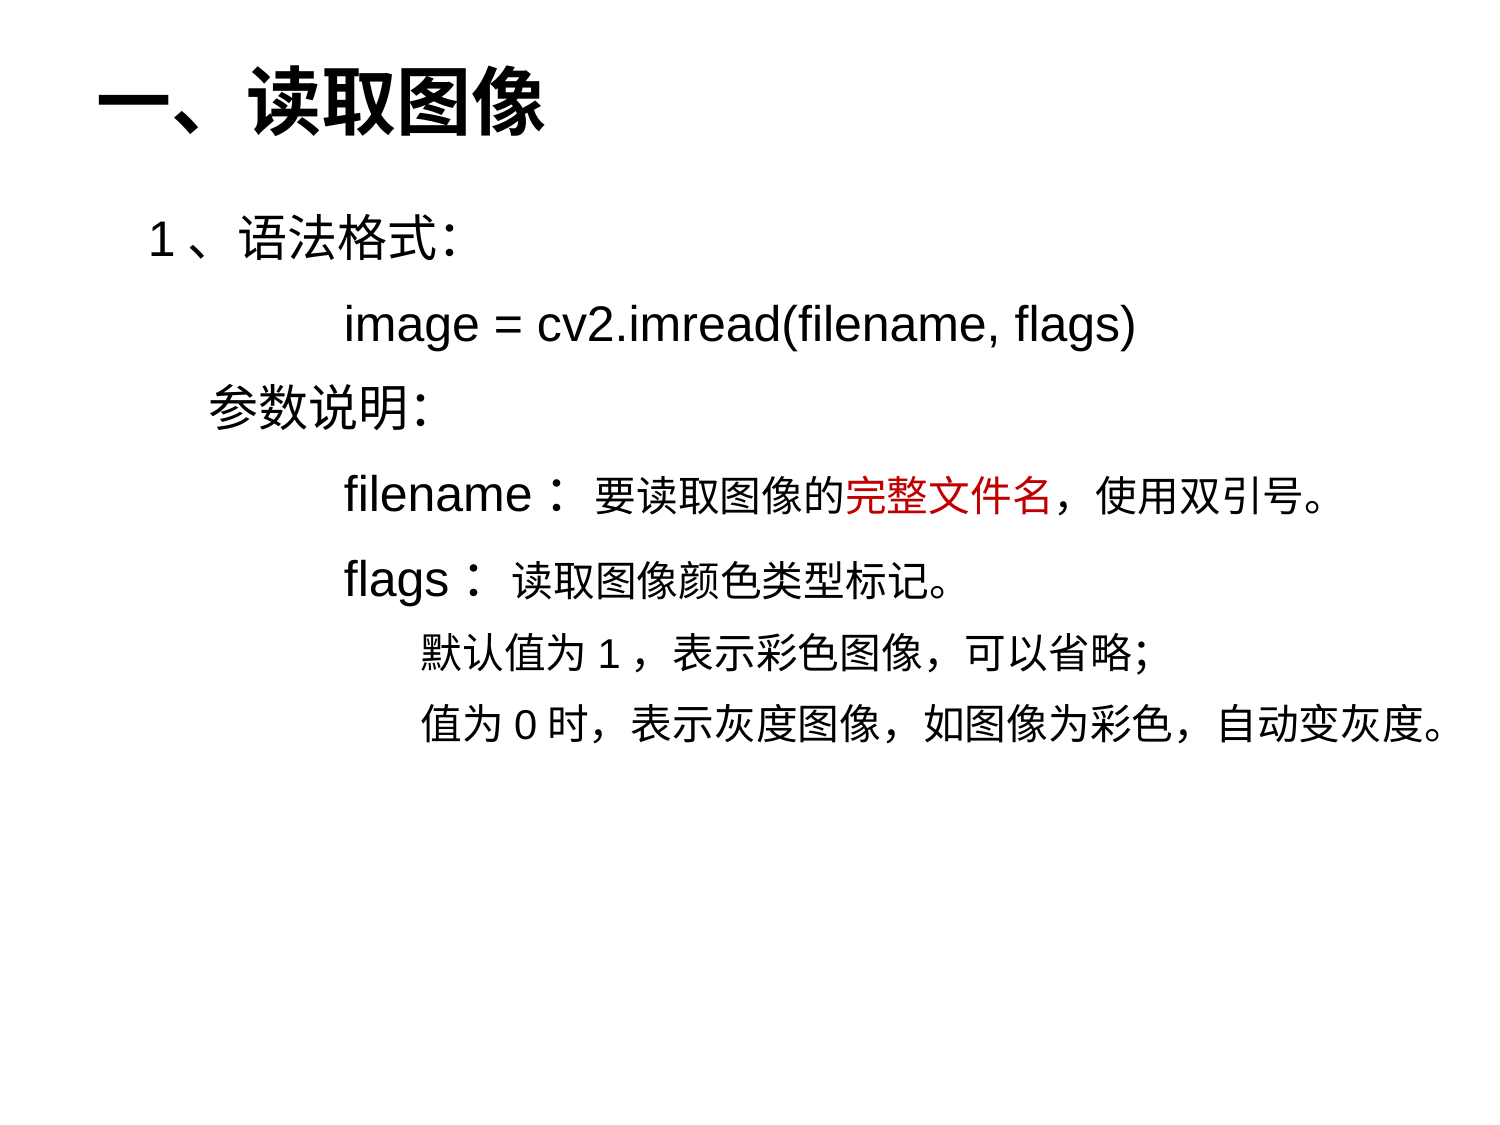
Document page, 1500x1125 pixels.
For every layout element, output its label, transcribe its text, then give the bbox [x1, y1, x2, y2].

text_box 一、读取图像 [46, 46, 860, 152]
text_box 1、语法格式： image = cv2.imread(filename, flags) 参数说明： filename：要读取图像的完整文件名，使用双引号。 flags：读取图像颜色类型标记。 默认值为1，表示彩色图像，可以省略； 值为0时，表示灰度图像，如图像为彩色，自动变灰度。 [35, 199, 1500, 756]
